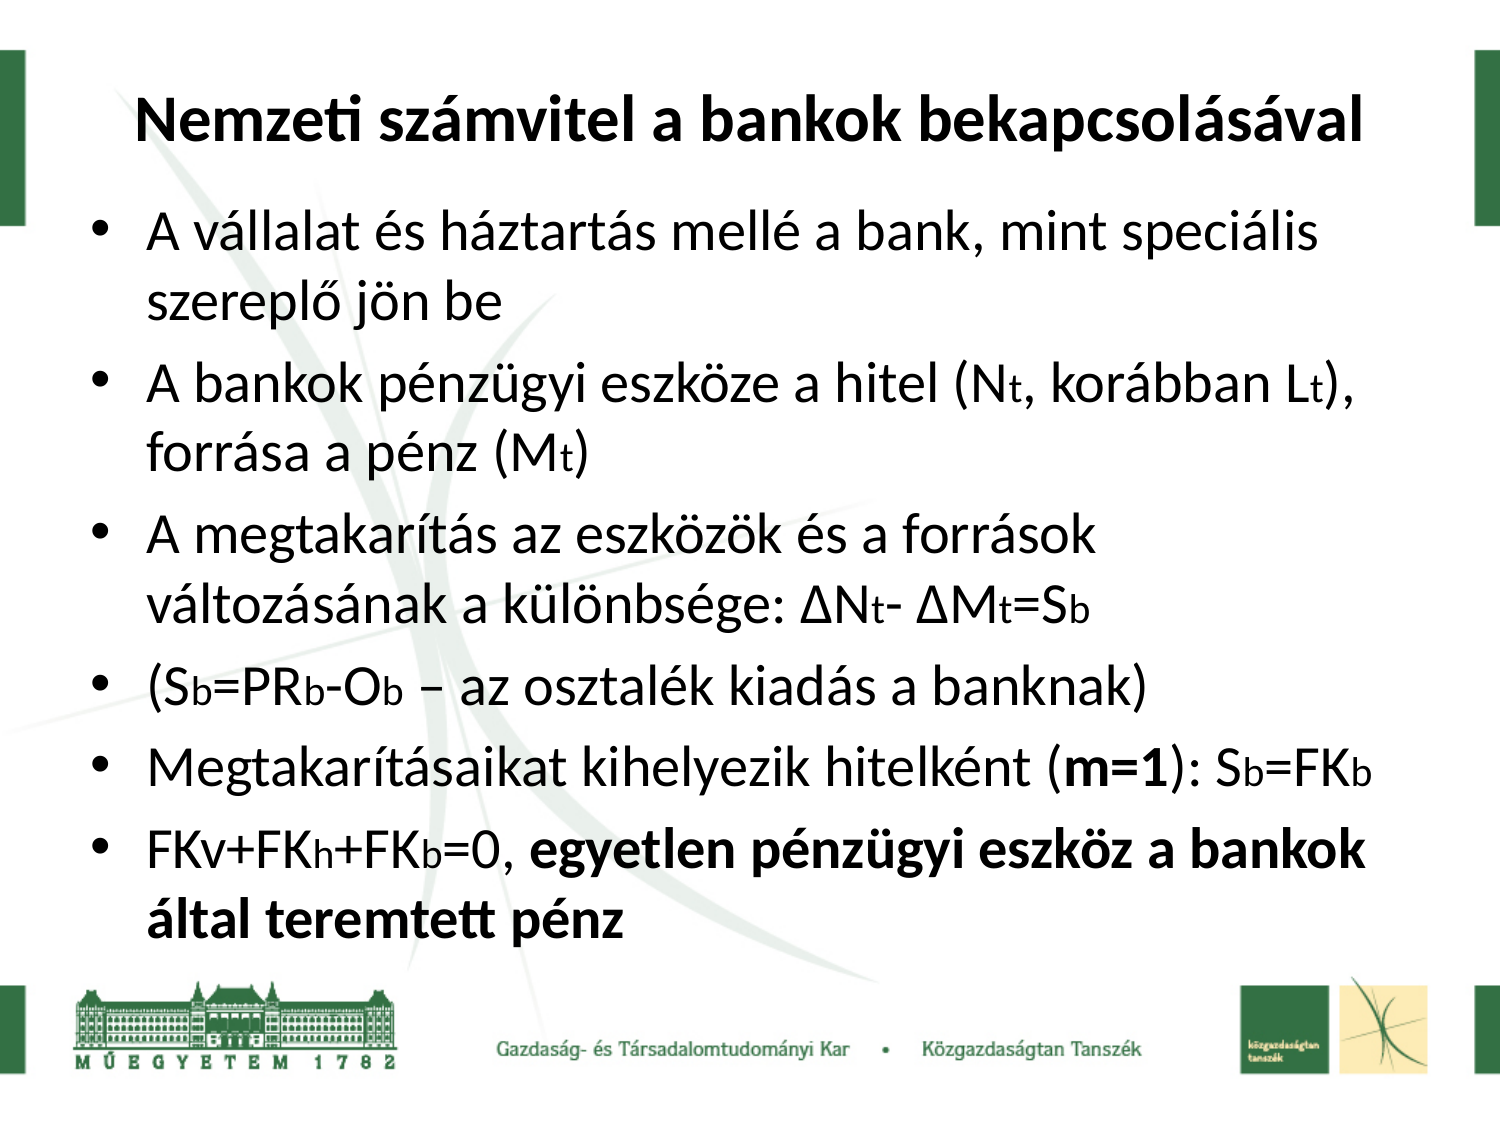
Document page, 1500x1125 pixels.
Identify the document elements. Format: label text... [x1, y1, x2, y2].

title Nemzeti számvitel a bankok bekapcsolásával [74, 44, 1426, 184]
picture [0, 0, 1500, 1125]
list A vállalat és háztartás mellé a bank, mint speciális szereplő jön be A bankok pénzügyi eszköze a hitel (Nt, korábban Lt), forrása a pénz (Mt) A megtakarítás az eszközök és a források változásának a különbsége: ΔNt- ΔMt=Sb (Sb=PRb-Ob – az osztalék kiadás a banknak) Megtakarításaikat kihelyezik hitelként (m=1): Sb=FKb FKv+FKh+FKb=0, egyetlen pénzügyi eszköz a bankok által teremtett pénz [74, 184, 1426, 1006]
